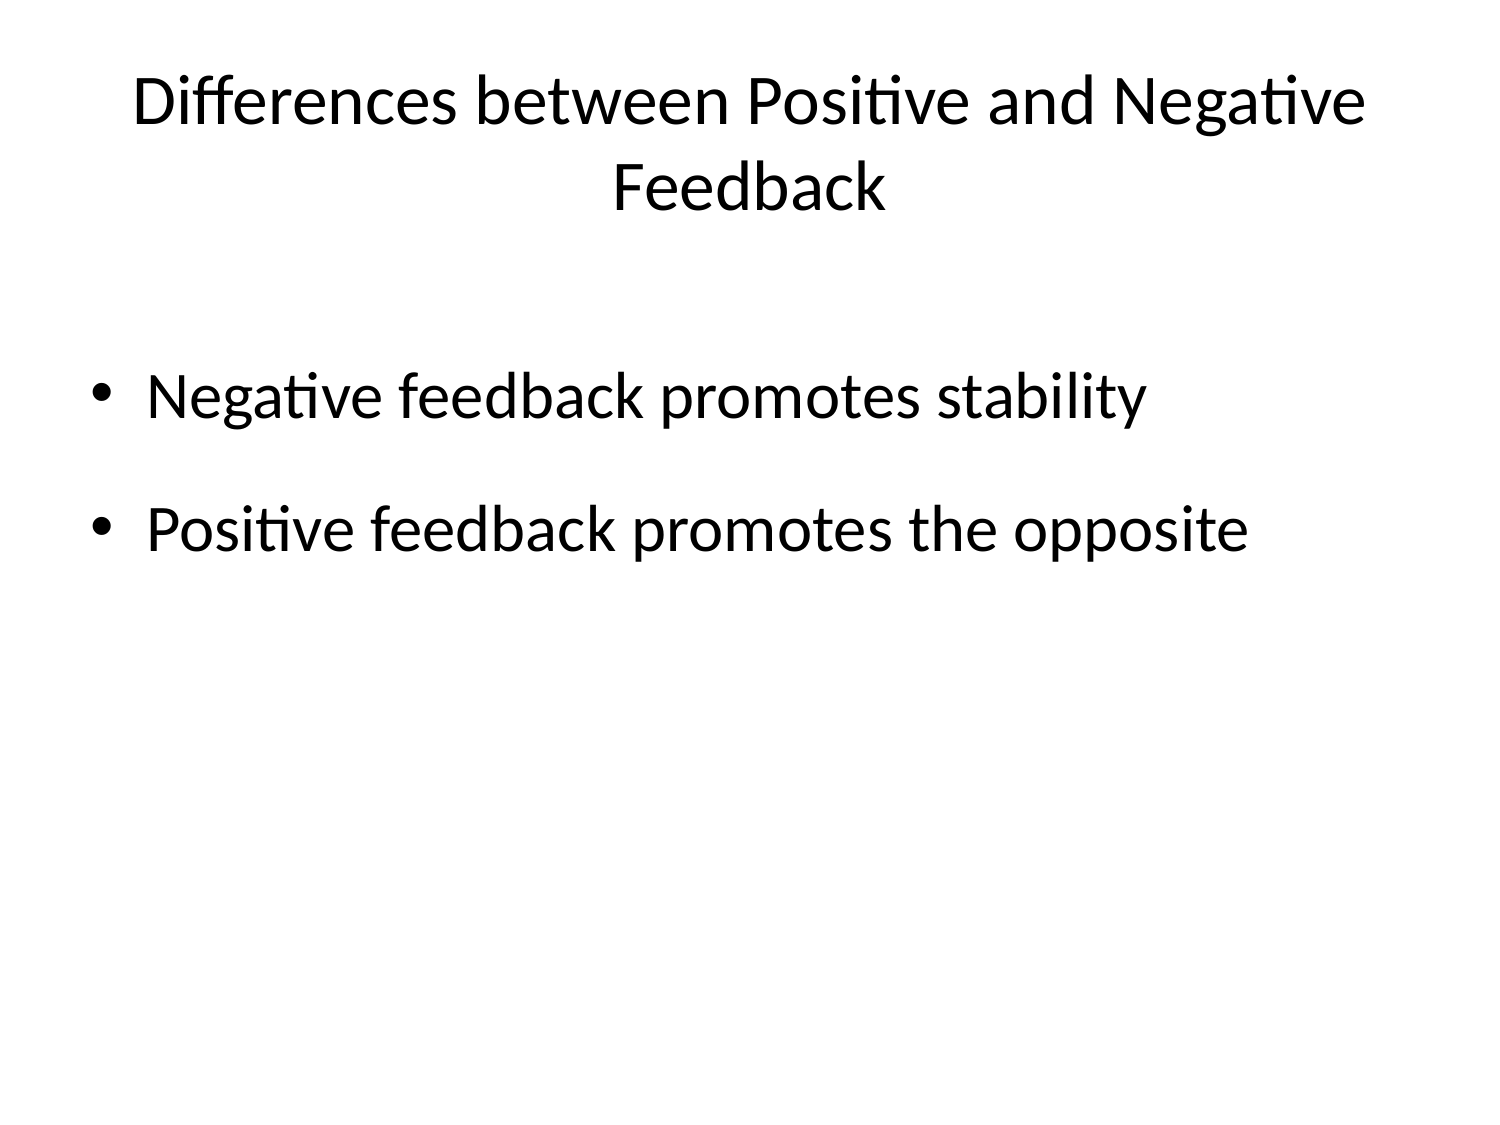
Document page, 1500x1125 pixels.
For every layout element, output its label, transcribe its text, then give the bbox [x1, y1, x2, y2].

title Differences between Positive and Negative Feedback [75, 45, 1425, 233]
list Negative feedback promotes stability Positive feedback promotes the opposite [75, 304, 1425, 1047]
